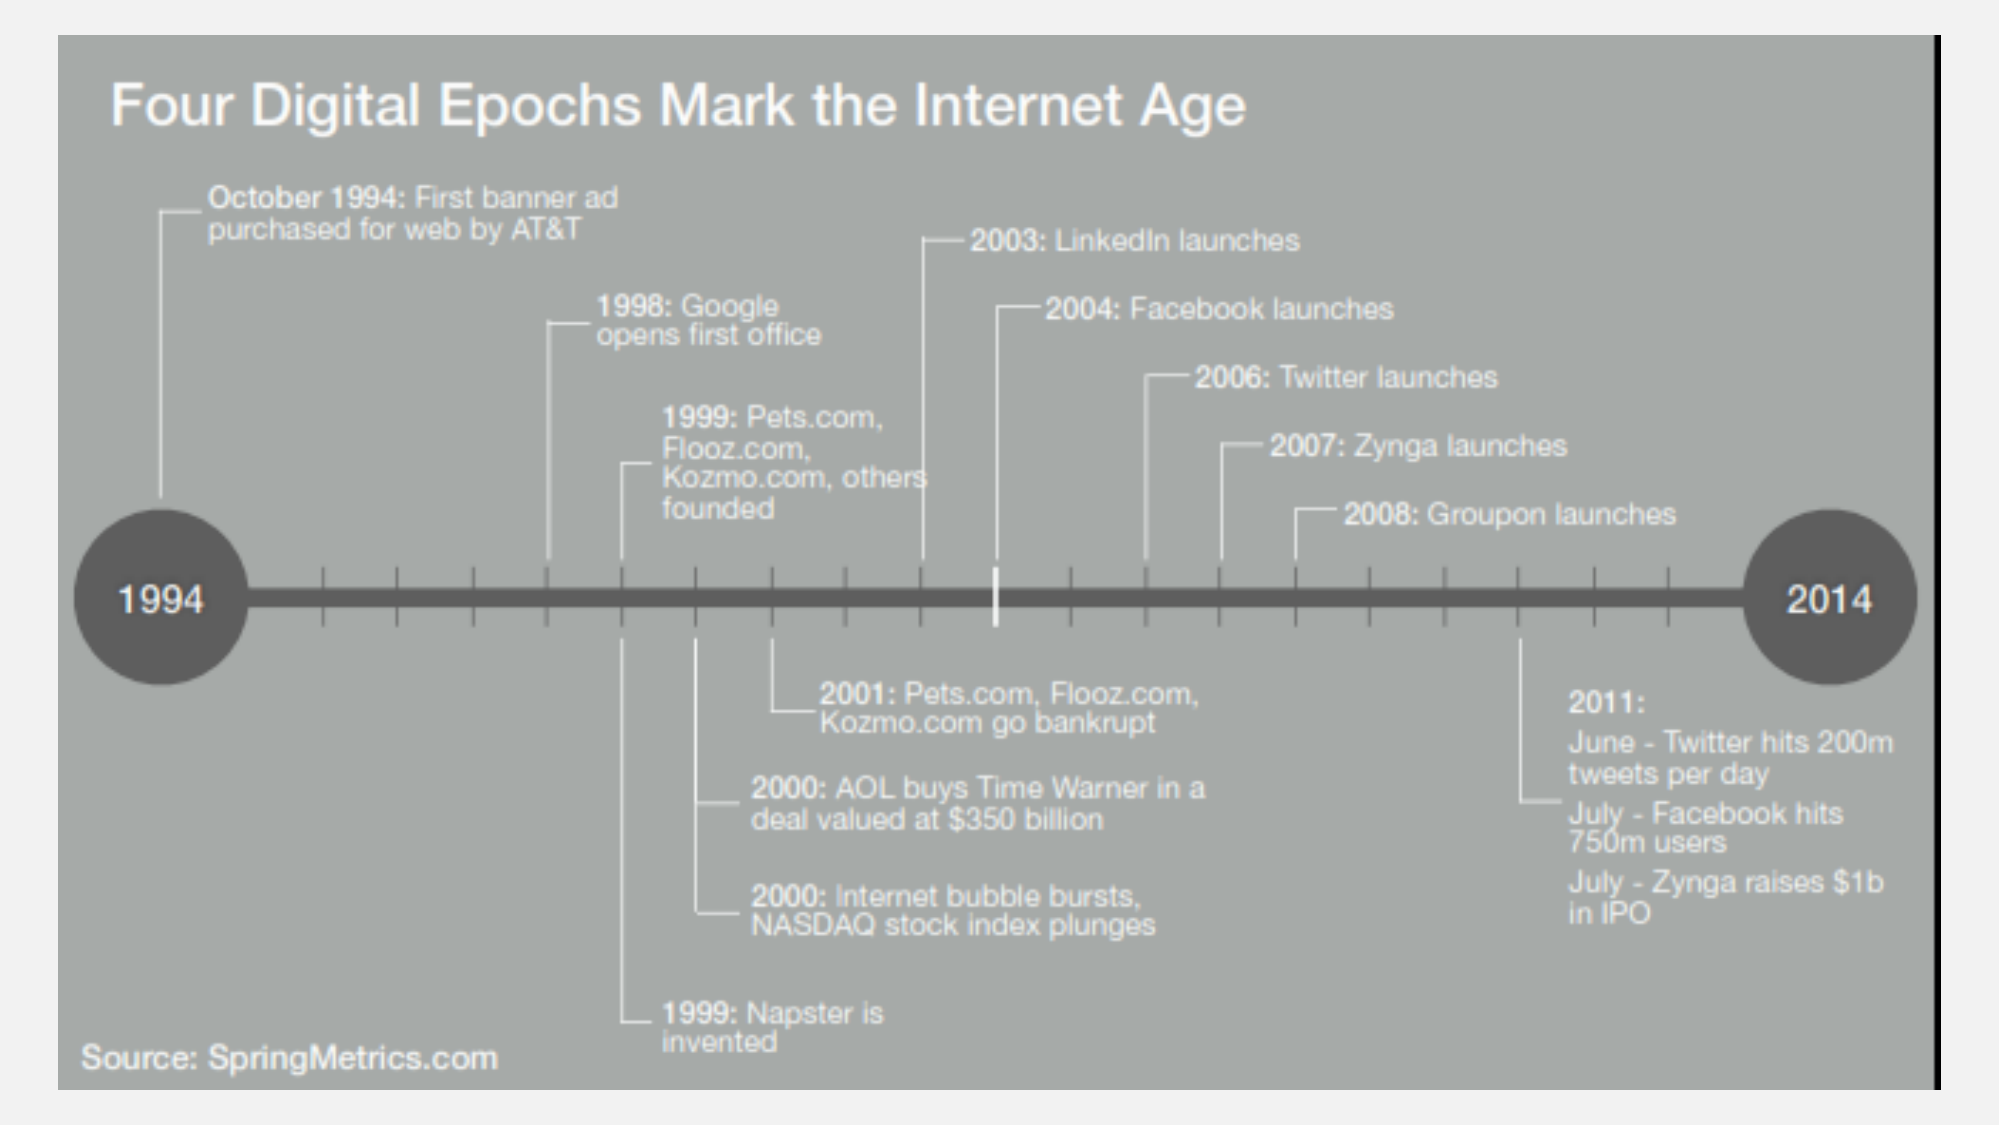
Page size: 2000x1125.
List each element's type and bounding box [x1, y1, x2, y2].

picture [58, 35, 1942, 1090]
